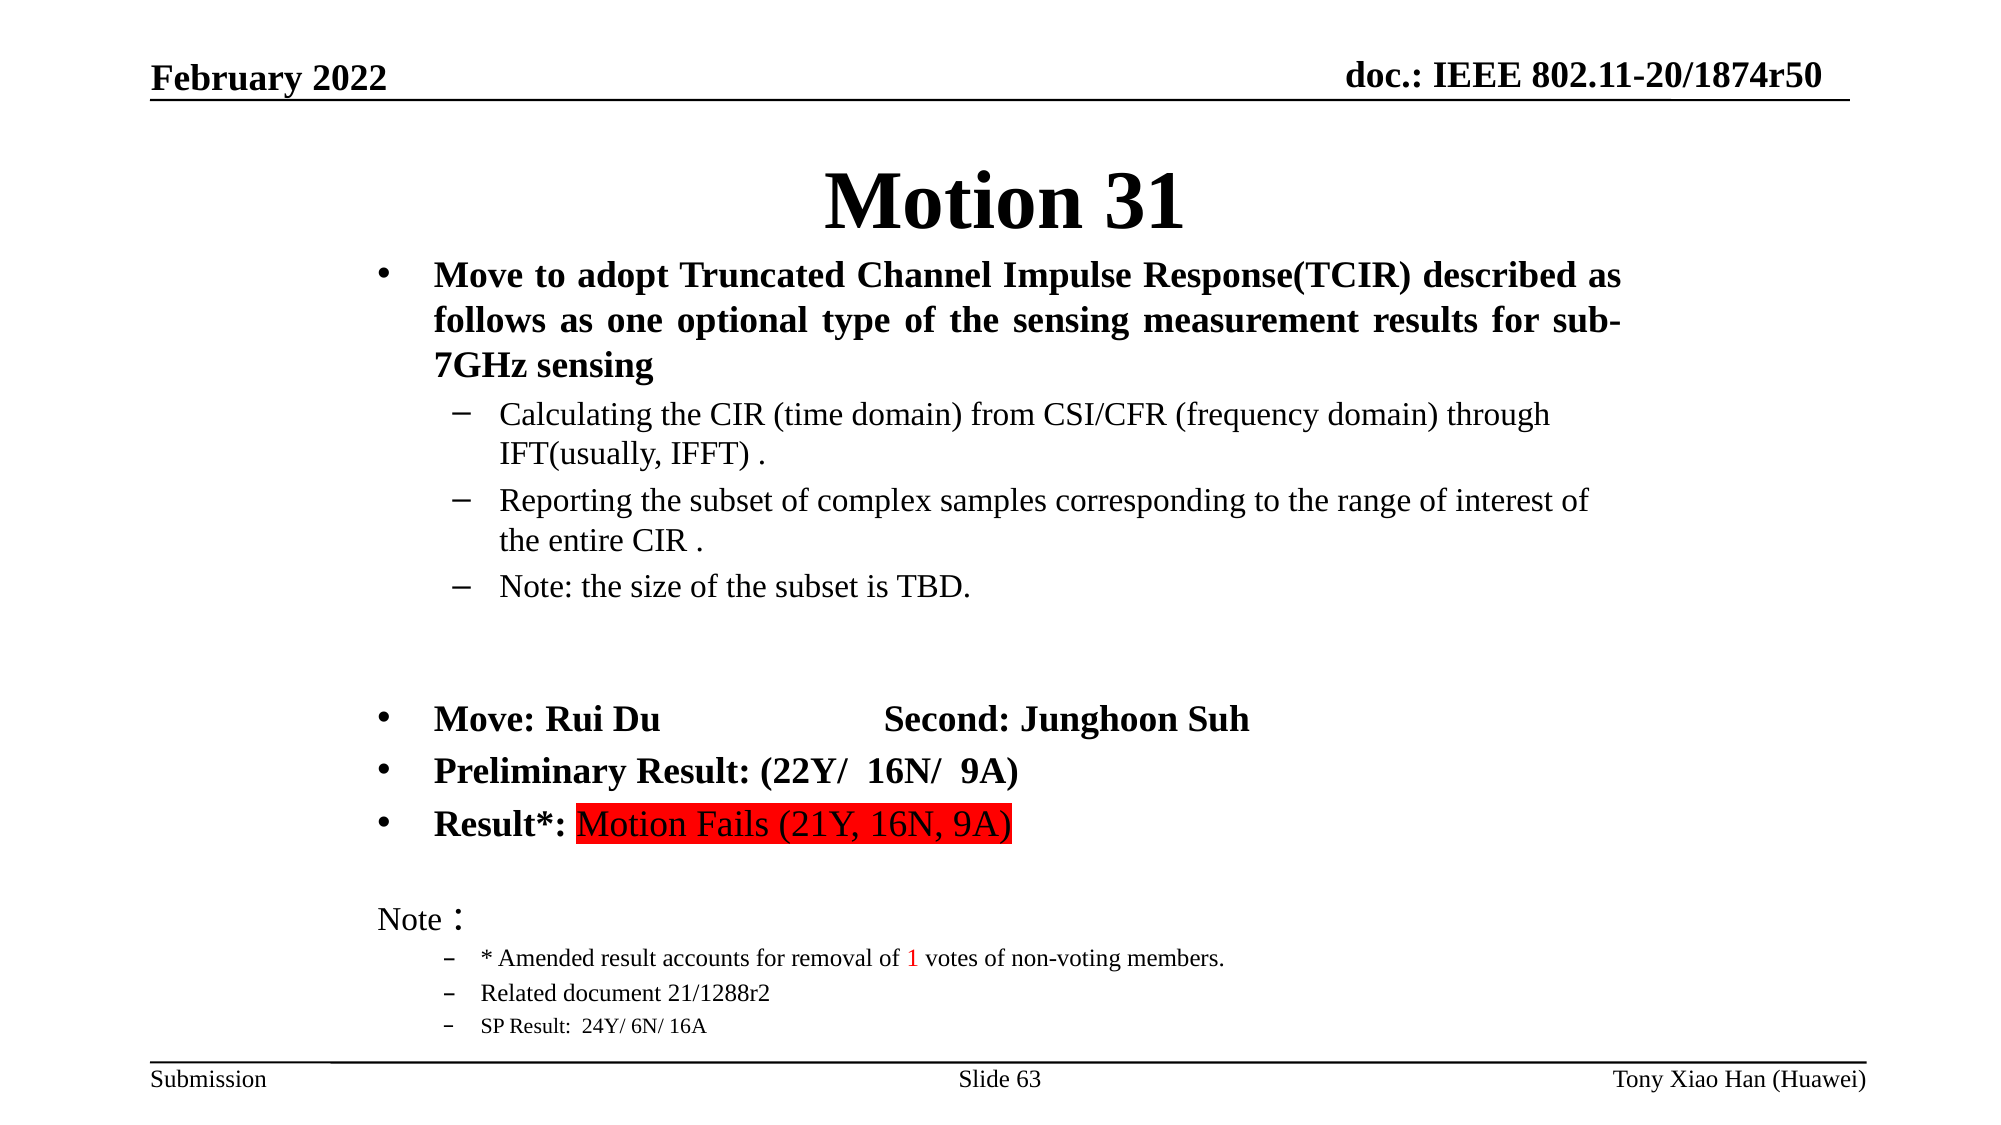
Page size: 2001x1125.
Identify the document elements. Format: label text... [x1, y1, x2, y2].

text_box Move to adopt Truncated Channel Impulse Response(TCIR) described as follows as one optional type of the sensing measurement results for sub-7GHz sensing Calculating the CIR (time domain) from CSI/CFR (frequency domain) through IFT(usually, IFFT) . Reporting the subset of complex samples corresponding to the range of interest of the entire CIR . Note: the size of the subset is TBD. Move: Rui Du Second: Junghoon Suh Preliminary Result: (22Y/ 16N/ 9A) Result*: Motion Fails (21Y, 16N, 9A) Note： * Amended result accounts for removal of 1 votes of non-voting members. Related document 21/1288r2 SP Result: 24Y/ 6N/ 16A [362, 212, 1638, 900]
text_box Motion 31 [368, 137, 1644, 275]
